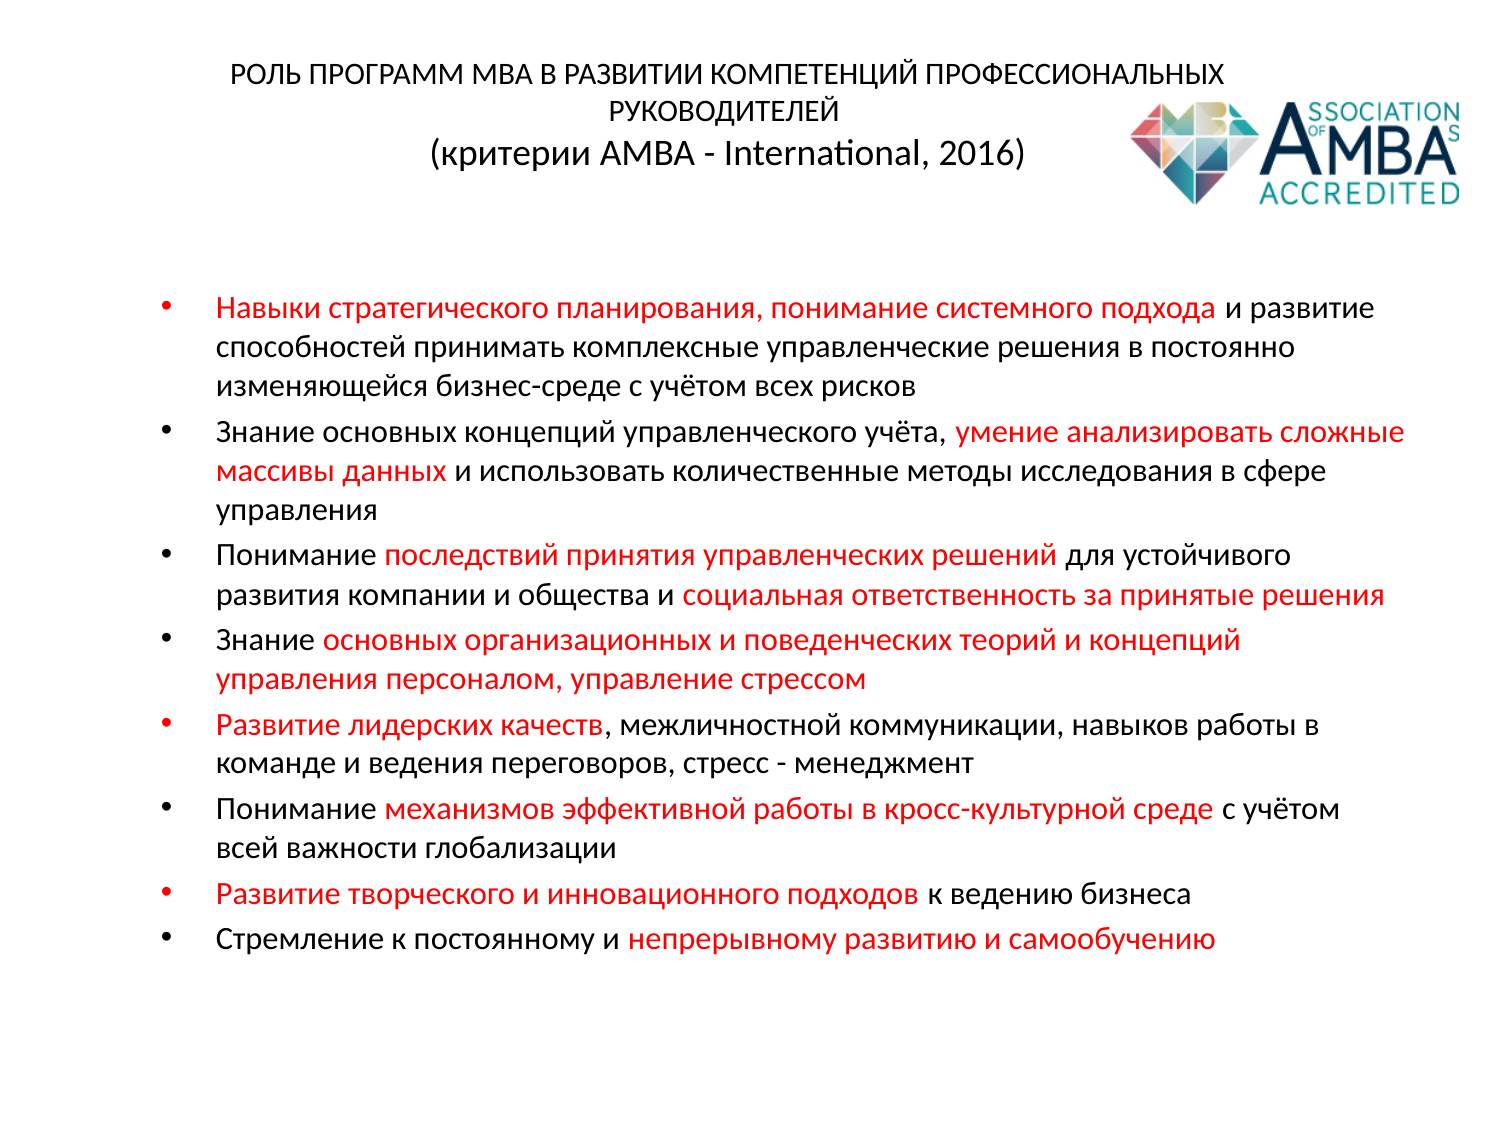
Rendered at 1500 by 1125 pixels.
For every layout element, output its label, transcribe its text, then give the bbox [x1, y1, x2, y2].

title РОЛЬ ПРОГРАММ МВА В РАЗВИТИИ КОМПЕТЕНЦИЙ ПРОФЕССИОНАЛЬНЫХ РУКОВОДИТЕЛЕЙ (критерии AMBA - International, 2016) [150, 45, 1306, 233]
list Навыки стратегического планирования, понимание системного подхода и развитие способностей принимать комплексные управленческие решения в постоянно изменяющейся бизнес-среде с учётом всех рисков Знание основных концепций управленческого учёта, умение анализировать сложные массивы данных и использовать количественные методы исследования в сфере управления Понимание последствий принятия управленческих решений для устойчивого развития компании и общества и социальная ответственность за принятые решения Знание основных организационных и поведенческих теорий и концепций управления персоналом, управление стрессом Развитие лидерских качеств, межличностной коммуникации, навыков работы в команде и ведения переговоров, стресс - менеджмент Понимание механизмов эффективной работы в кросс-культурной среде с учётом всей важности глобализации Развитие творческого и инновационного подходов к ведению бизнеса Стремление к постоянному и непрерывному развитию и самообучению [145, 233, 1421, 1006]
picture [1127, 101, 1459, 208]
